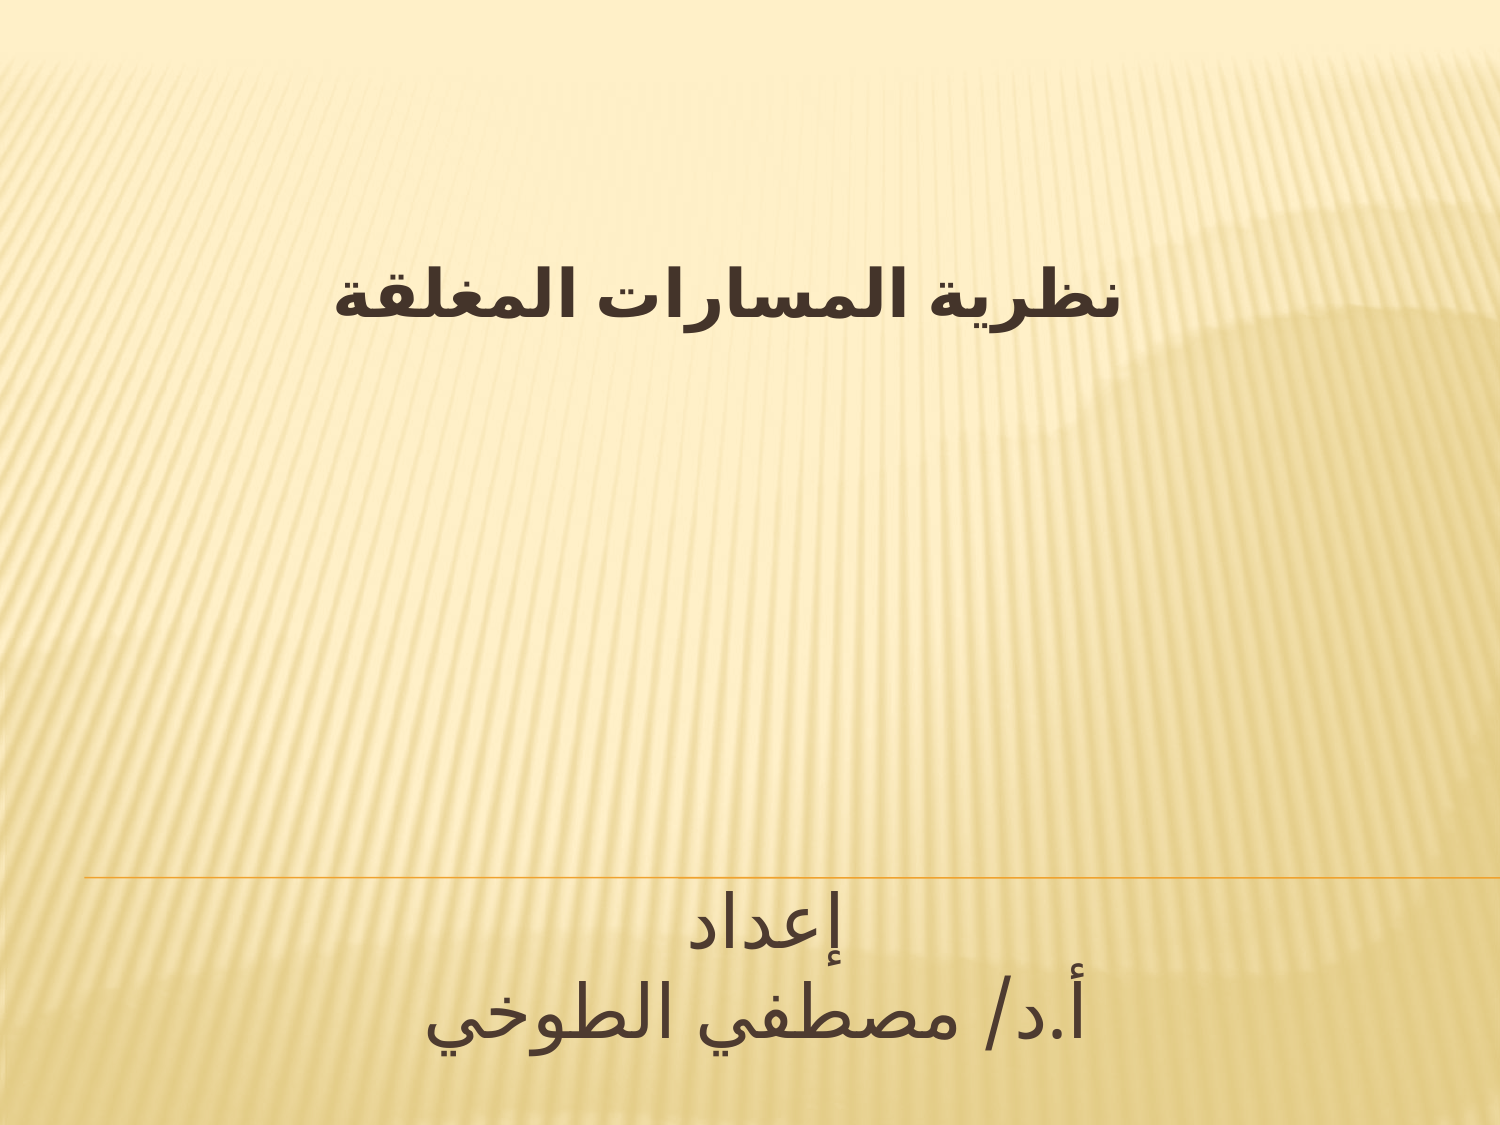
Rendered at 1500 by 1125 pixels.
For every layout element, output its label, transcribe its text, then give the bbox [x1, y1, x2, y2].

title إعداد أ.د/ مصطفي الطوخي [62, 865, 1450, 1067]
subtitle نظرية المسارات المغلقة [35, 281, 1423, 432]
